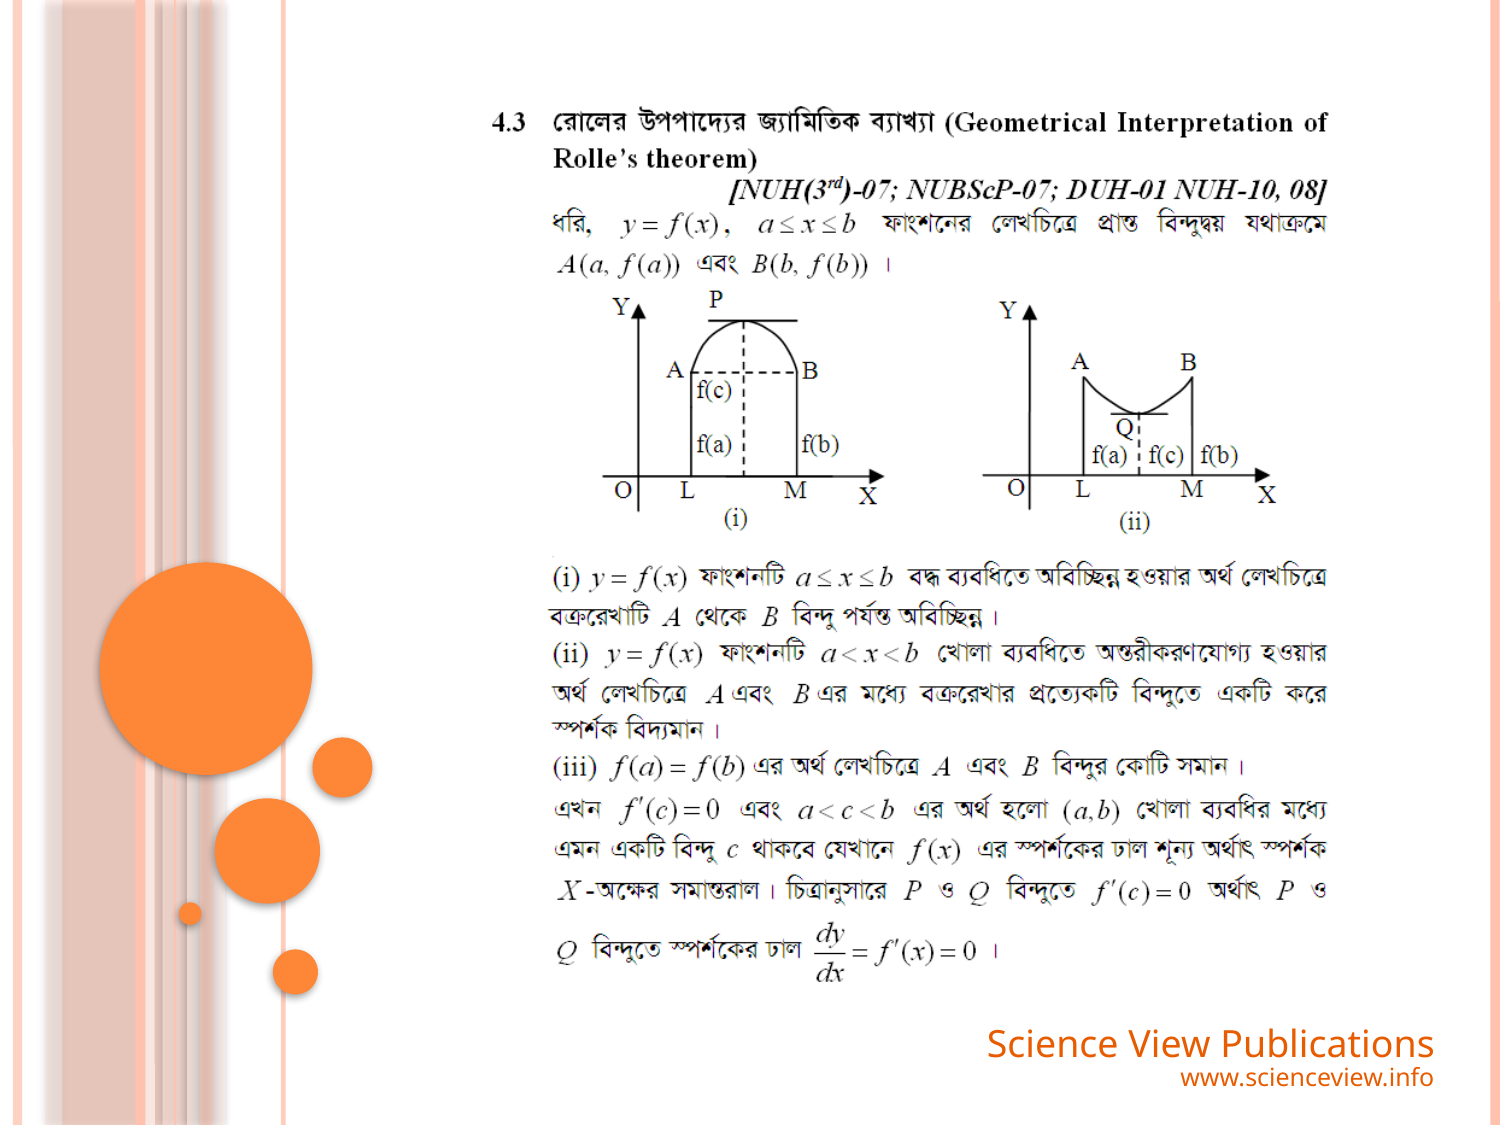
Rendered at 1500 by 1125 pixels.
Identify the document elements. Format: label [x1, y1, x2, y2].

list [483, 99, 1342, 988]
